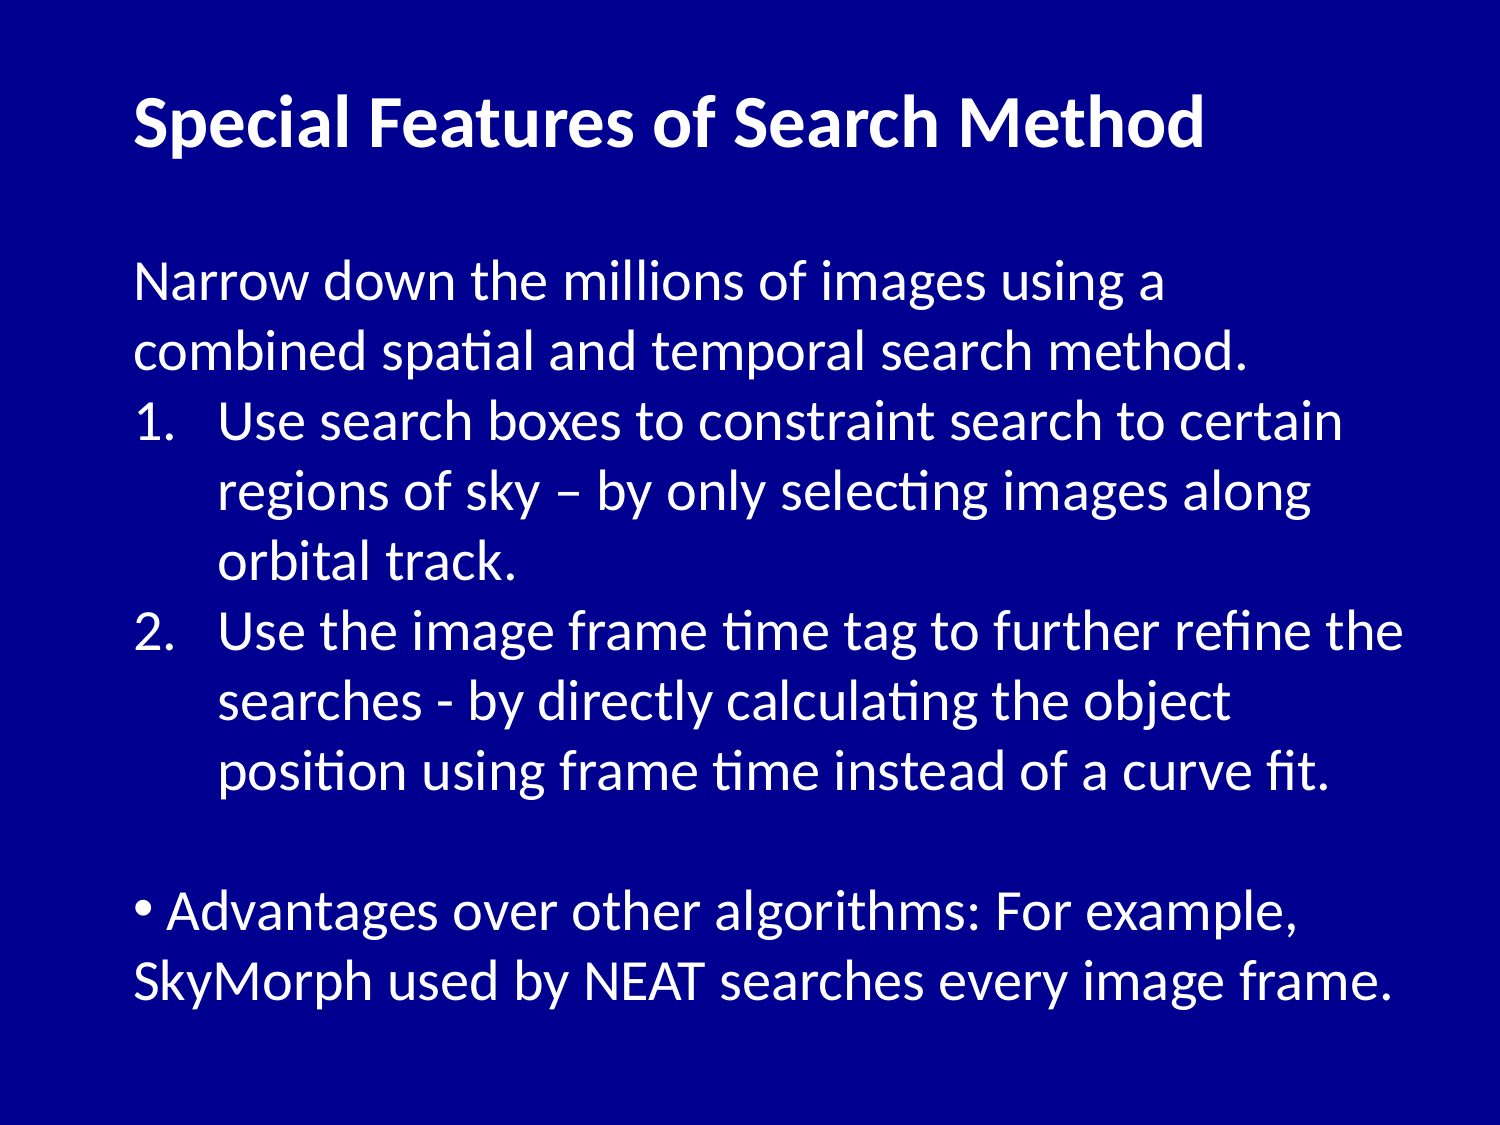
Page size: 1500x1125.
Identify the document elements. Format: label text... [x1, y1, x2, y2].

text_box Special Features of Search Method Narrow down the millions of images using a combined spatial and temporal search method. Use search boxes to constraint search to certain regions of sky – by only selecting images along orbital track. Use the image frame time tag to further refine the searches - by directly calculating the object position using frame time instead of a curve fit. Advantages over other algorithms: For example, SkyMorph used by NEAT searches every image frame. [118, 65, 1422, 1020]
